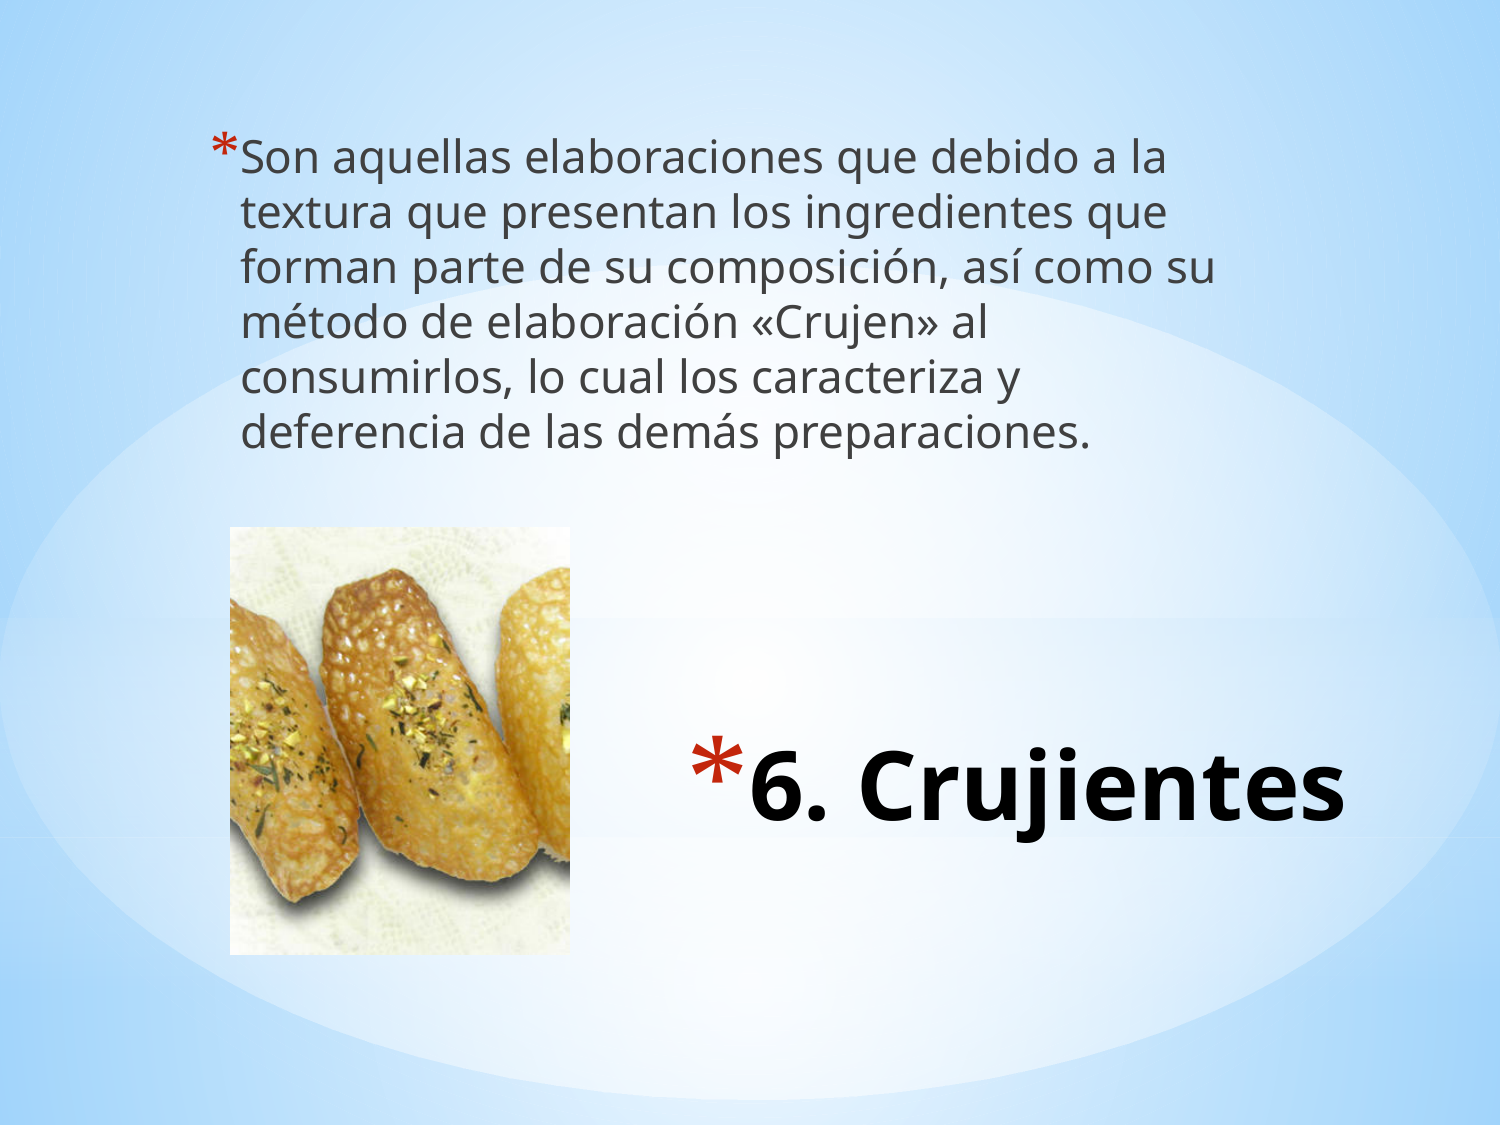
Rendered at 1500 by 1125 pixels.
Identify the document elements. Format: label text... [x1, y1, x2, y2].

picture [229, 526, 570, 955]
title 6. Crujientes [575, 717, 1363, 905]
list Son aquellas elaboraciones que debido a la textura que presentan los ingredientes que forman parte de su composición, así como su método de elaboración «Crujen» al consumirlos, lo cual los caracteriza y deferencia de las demás preparaciones. [187, 120, 1238, 690]
